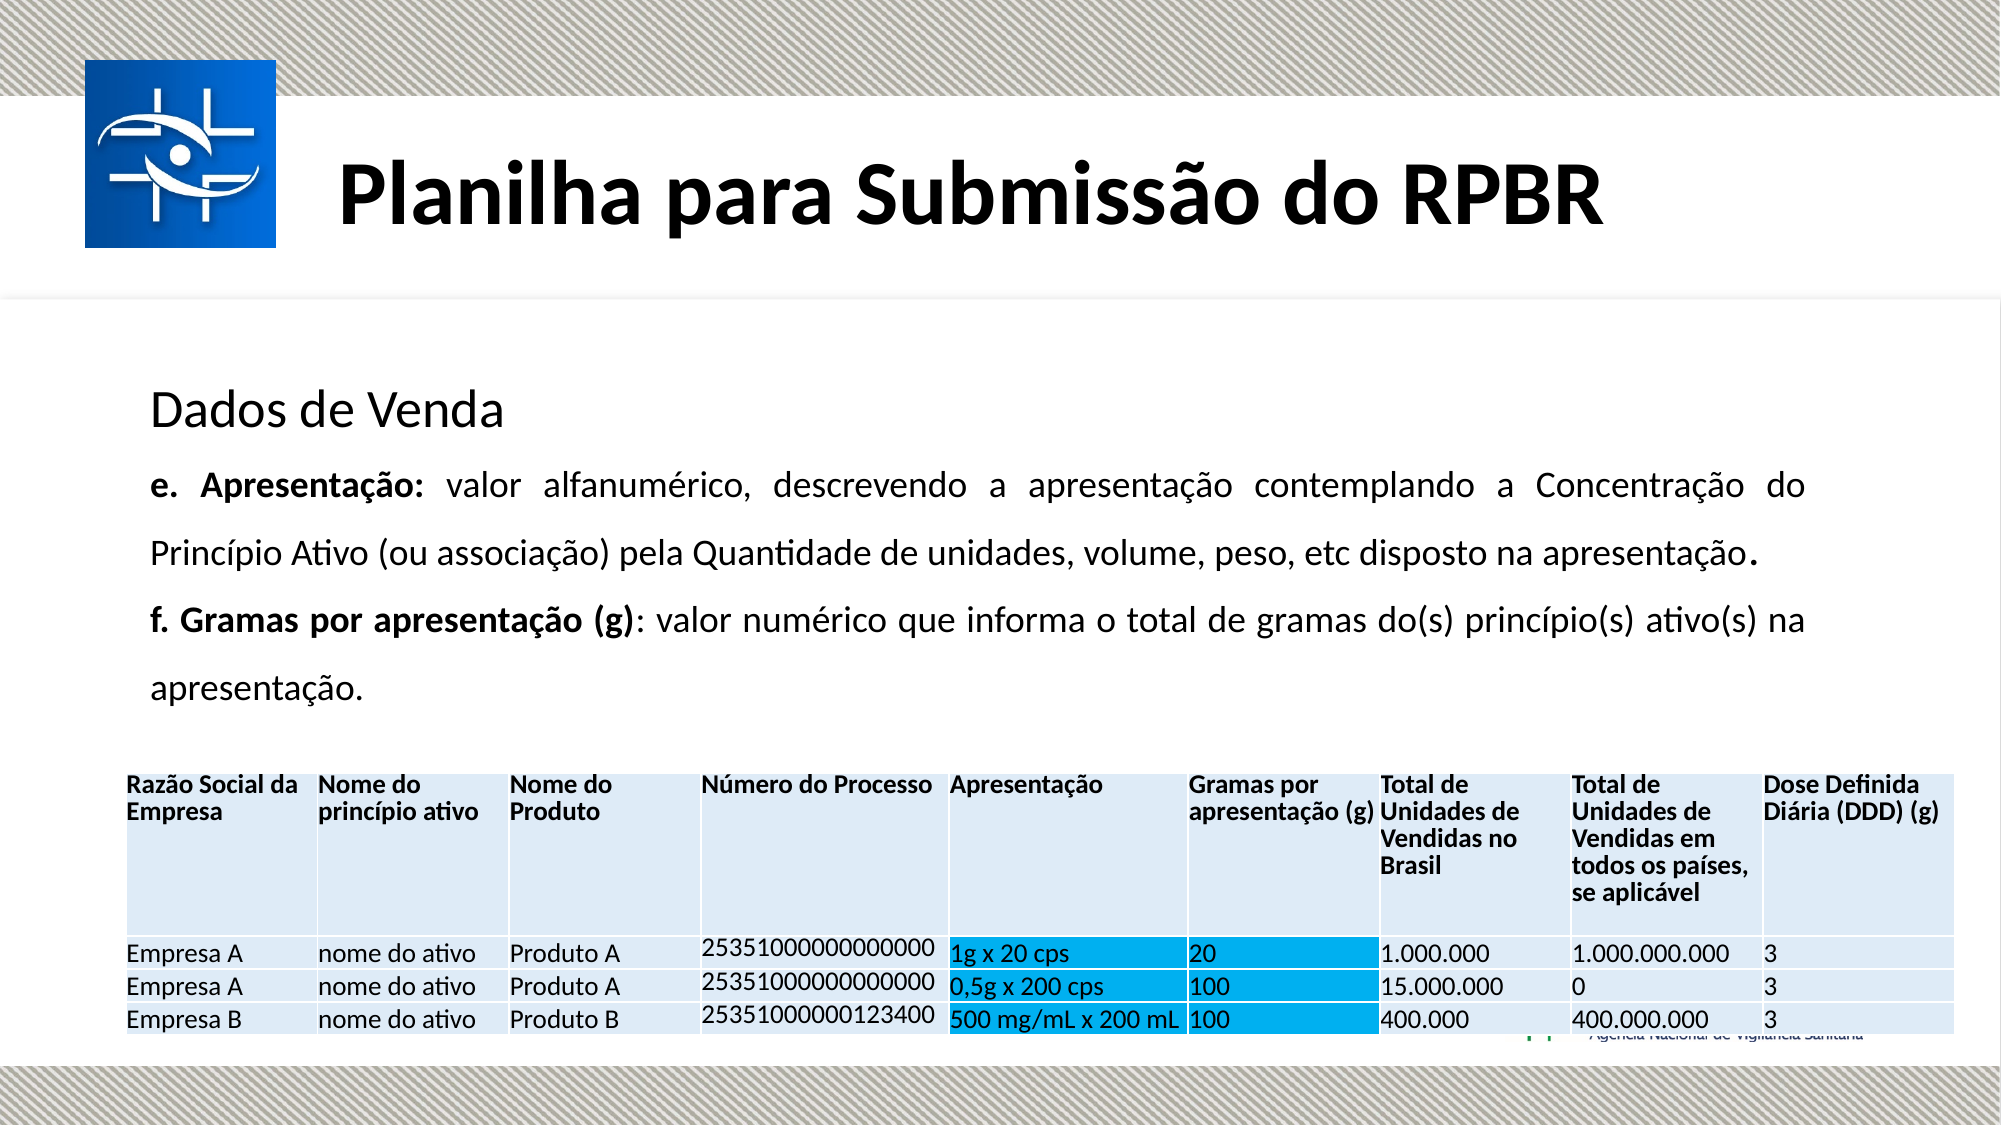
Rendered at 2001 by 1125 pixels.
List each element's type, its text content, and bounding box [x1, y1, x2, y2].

table_cell nome do ativo [318, 970, 508, 1001]
table_cell 1g x 20 cps [950, 937, 1187, 968]
table_header Número do Processo [702, 774, 948, 935]
table_header Total de Unidades de Vendidas em todos os países, se aplicável [1572, 774, 1762, 935]
table_cell nome do ativo [318, 1003, 508, 1034]
table_cell Produto A [510, 937, 700, 968]
table_cell 500 mg/mL x 200 mL [950, 1003, 1187, 1034]
table_header Nome do princípio ativo [318, 774, 508, 935]
table_cell 0,5g x 200 cps [950, 970, 1187, 1001]
picture [0, 1066, 2000, 1125]
table_cell Empresa A [127, 937, 317, 968]
table_cell 20 [1189, 937, 1379, 968]
table_cell Empresa A [127, 970, 317, 1001]
picture [0, 0, 2000, 248]
table_cell 1.000.000 [1381, 937, 1570, 968]
table_cell 25351000000000000 [702, 937, 948, 968]
table_cell nome do ativo [318, 937, 508, 968]
table_header Total de Unidades de Vendidas no Brasil [1381, 774, 1570, 935]
table_cell 3 [1764, 1003, 1954, 1034]
table_header Nome do Produto [510, 774, 700, 935]
table_header Gramas por apresentação (g) [1189, 774, 1379, 935]
table_cell Empresa B [127, 1003, 317, 1034]
table_cell 25351000000123400 [702, 1003, 948, 1034]
picture [1505, 1036, 1863, 1042]
table_cell 100 [1189, 970, 1379, 1001]
text_box Dados de Venda e. Apresentação: valor alfanumérico, descrevendo a apresentação contemplando a Concentração do Princípio Ativo (ou associação) pela Quantidade de unidades, volume, peso, etc disposto na apresentação. f. Gramas por apresentação (g): valor numérico que informa o total de gramas do(s) princípio(s) ativo(s) na apresentação. [135, 333, 1822, 772]
table_header Dose Definida Diária (DDD) (g) [1764, 774, 1954, 935]
table_cell 100 [1189, 1003, 1379, 1034]
table_cell Produto A [510, 970, 700, 1001]
table_cell 0 [1572, 970, 1762, 1001]
table_cell 1.000.000.000 [1572, 937, 1762, 968]
table_header Razão Social da Empresa [127, 774, 317, 935]
table_cell 3 [1764, 970, 1954, 1001]
table_cell 400.000.000 [1572, 1003, 1762, 1034]
table_cell Produto B [510, 1003, 700, 1034]
table_cell 3 [1764, 937, 1954, 968]
text_box Planilha para Submissão do RPBR [323, 108, 2000, 282]
table_cell 15.000.000 [1381, 970, 1570, 1001]
table_cell 25351000000000000 [702, 970, 948, 1001]
table_header Apresentação [950, 774, 1187, 935]
table_cell 400.000 [1381, 1003, 1570, 1034]
